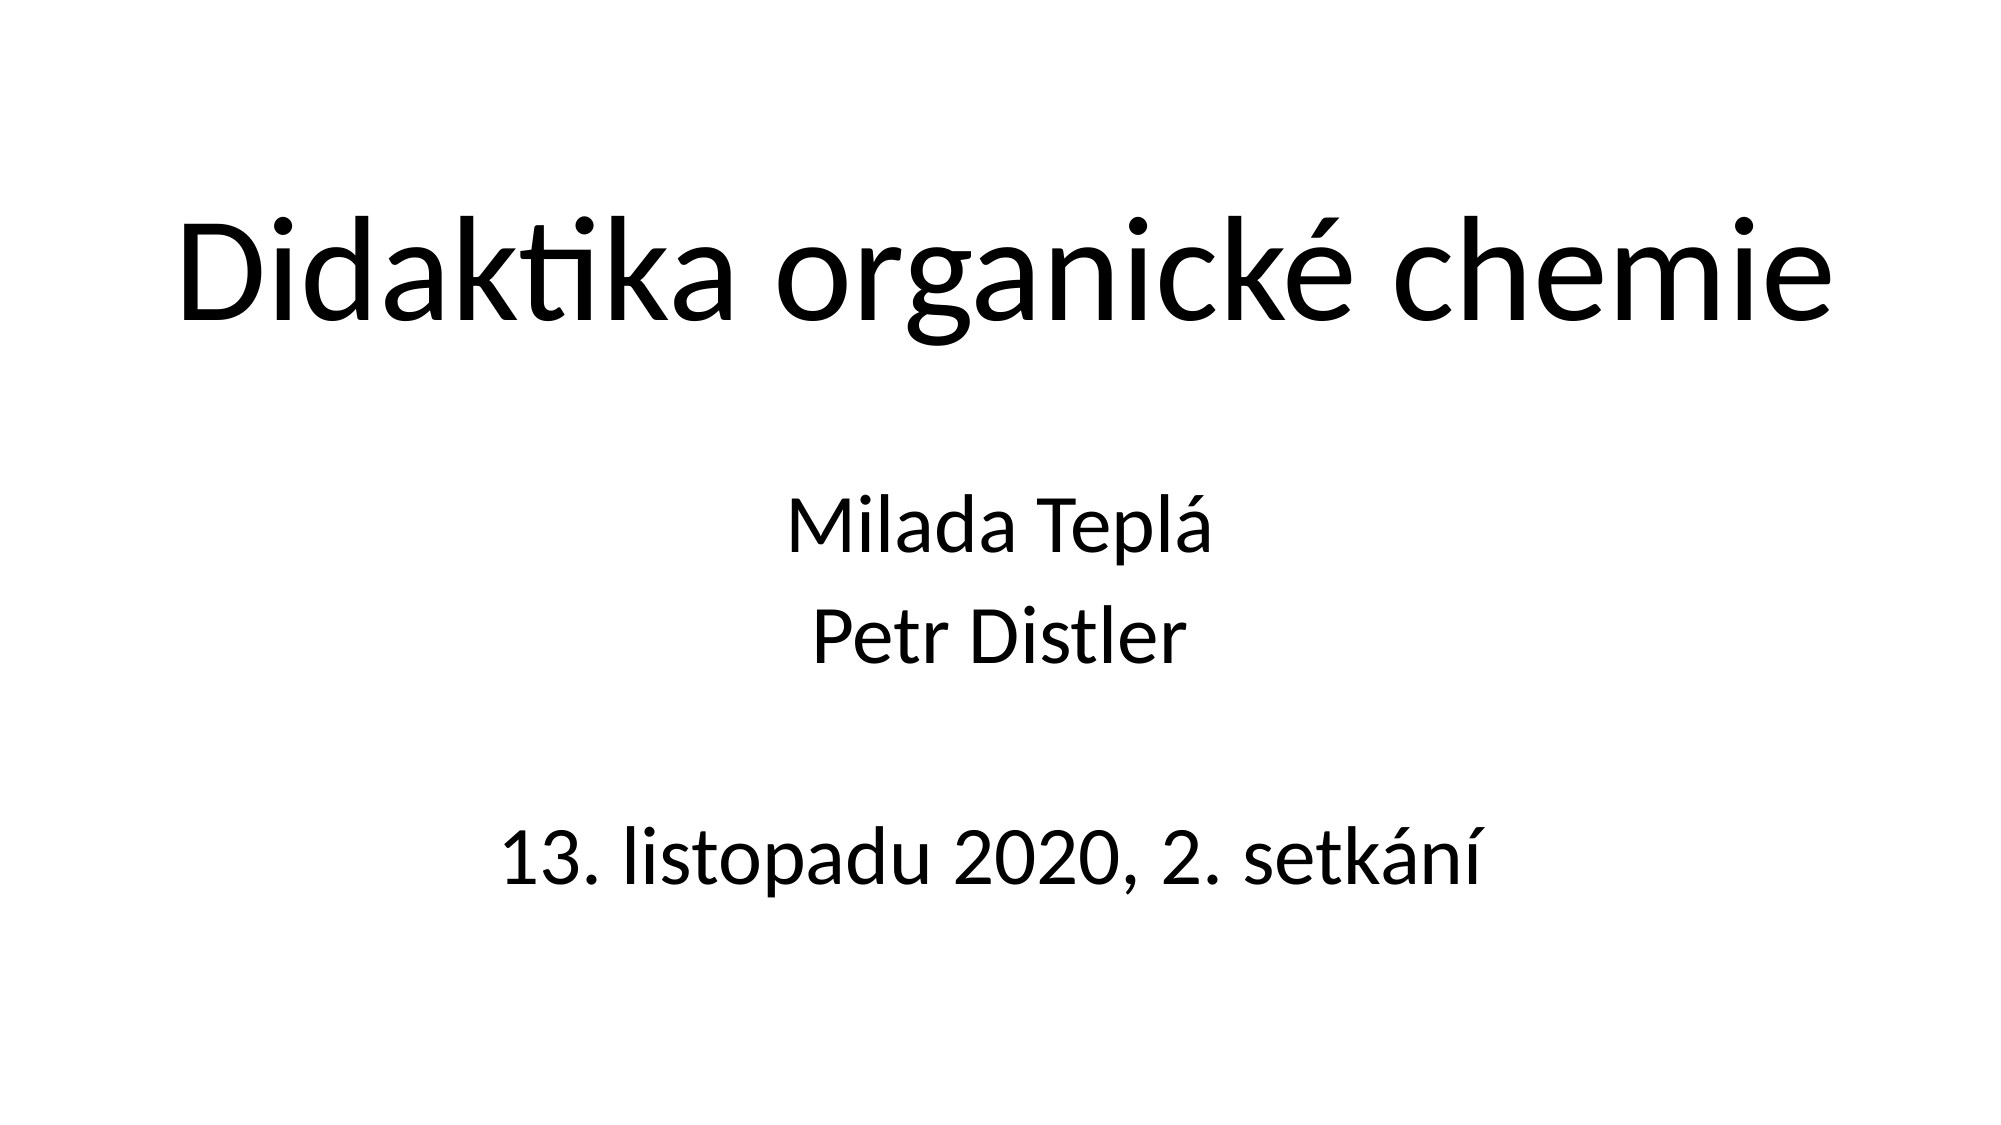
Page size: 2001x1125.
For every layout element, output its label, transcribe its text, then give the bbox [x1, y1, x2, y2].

title Didaktika organické chemie [102, 164, 1910, 361]
subtitle Milada Teplá Petr Distler 13. listopadu 2020, 2. setkání [249, 473, 1750, 1063]
